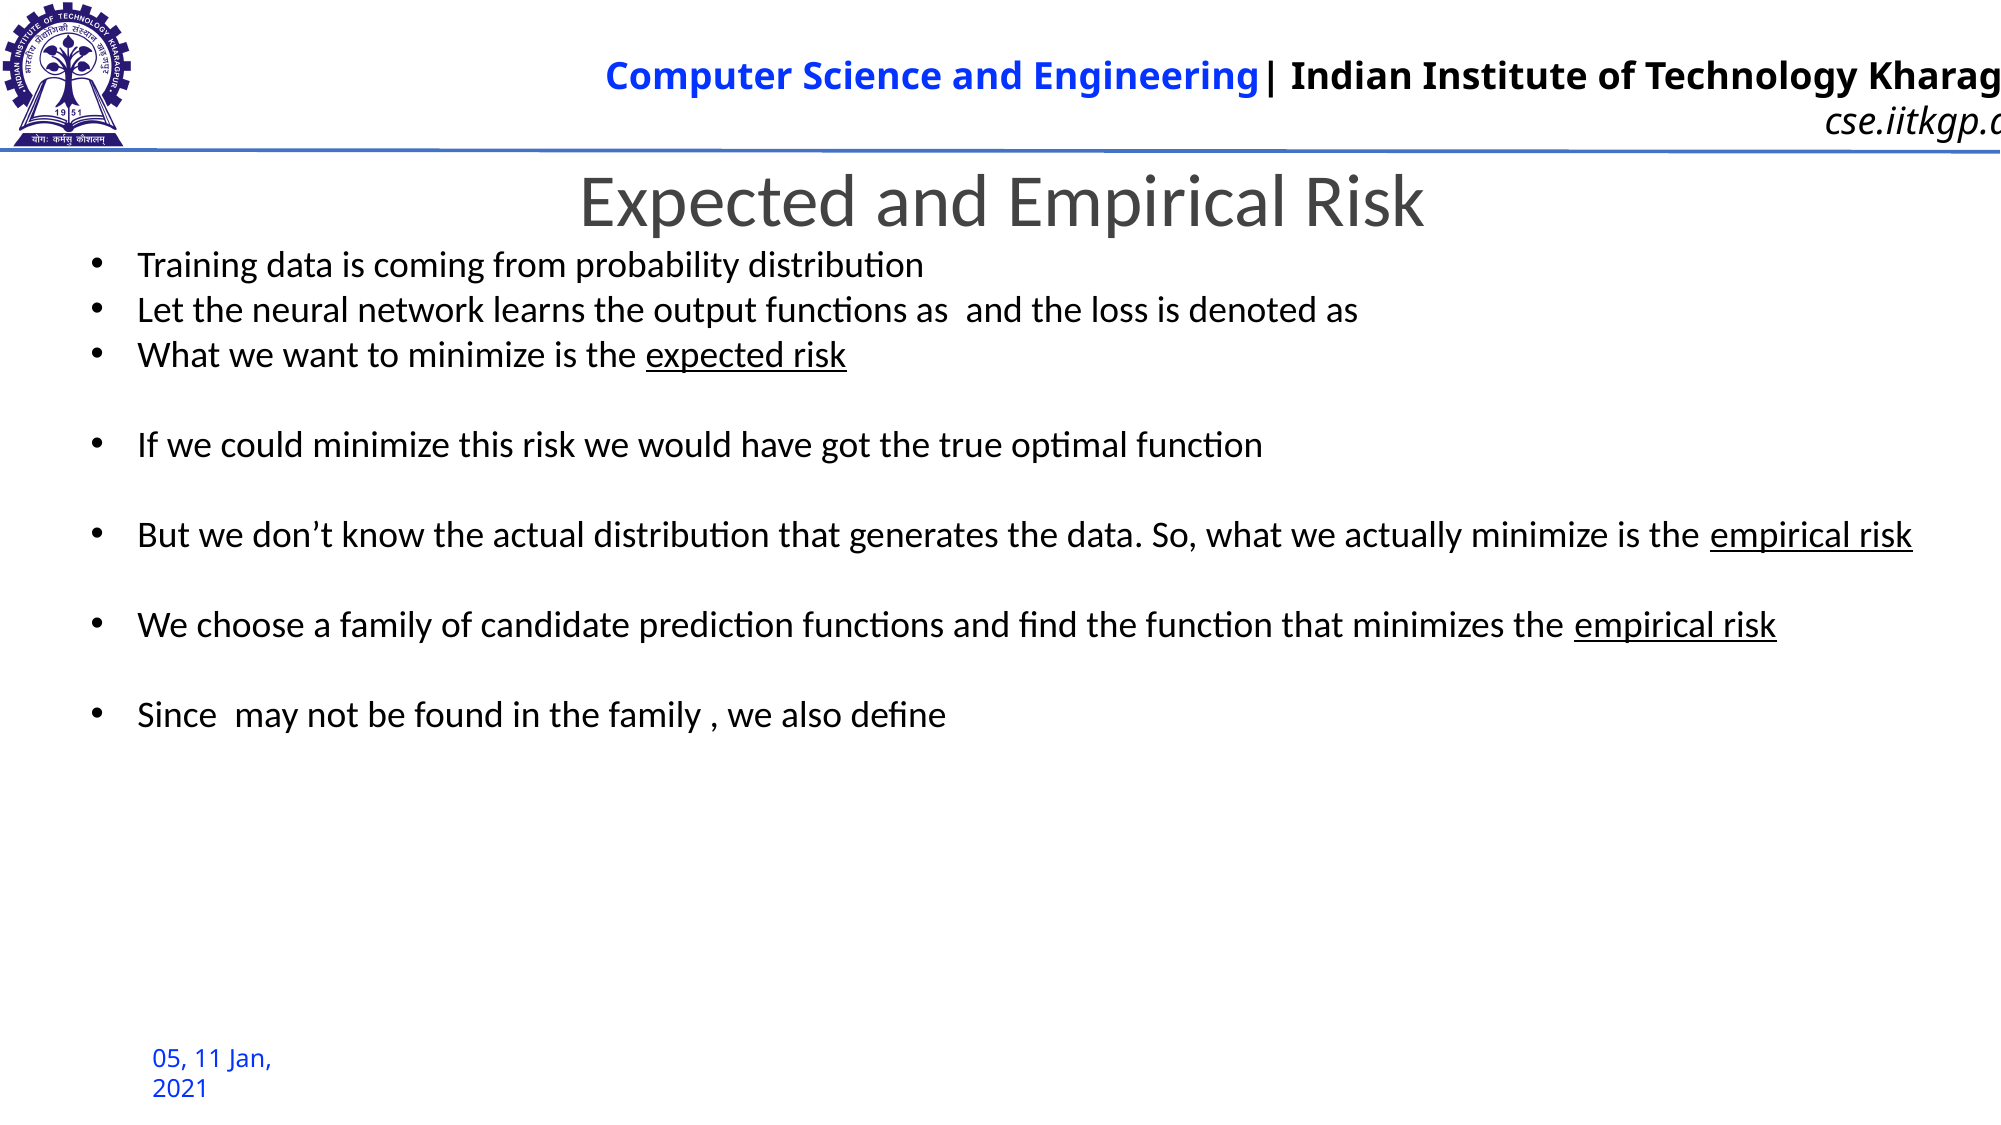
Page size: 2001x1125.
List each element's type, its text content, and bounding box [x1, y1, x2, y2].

picture [2, 2, 131, 147]
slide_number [137, 1042, 331, 1103]
text_box Expected and Empirical Risk [305, 136, 1702, 232]
